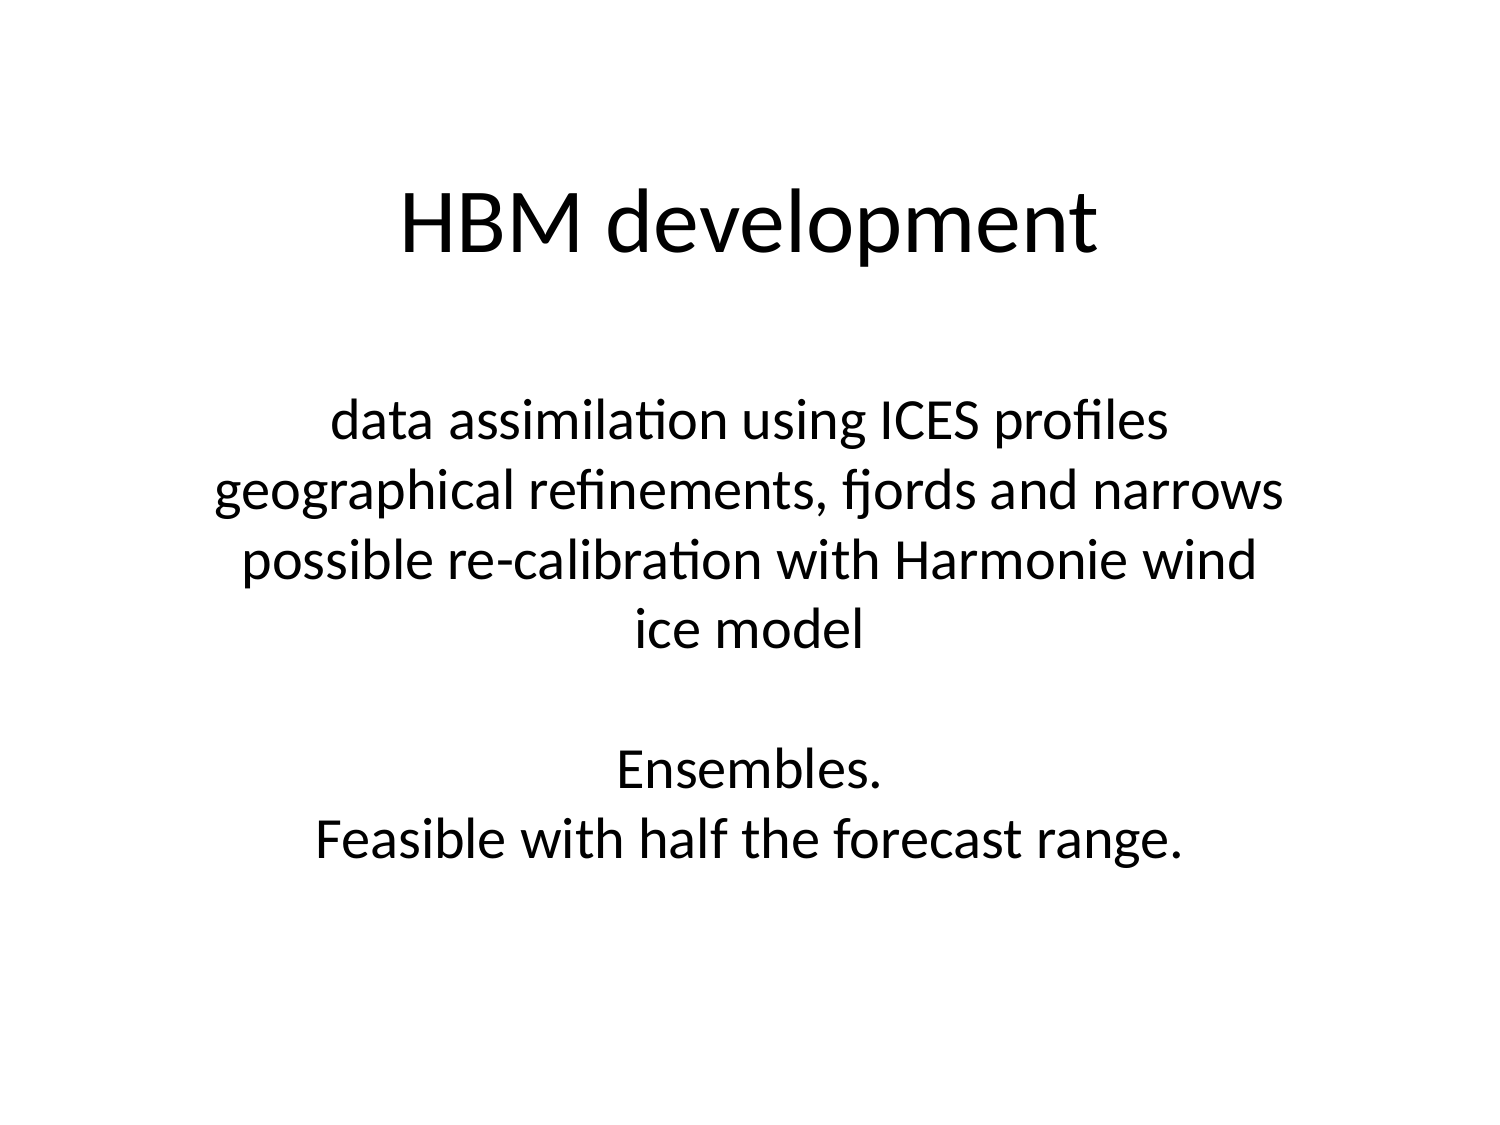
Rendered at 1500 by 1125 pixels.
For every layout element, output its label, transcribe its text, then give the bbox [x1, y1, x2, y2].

title HBM development data assimilation using ICES profiles geographical refinements, fjords and narrows possible re-calibration with Harmonie wind ice model Ensembles. Feasible with half the forecast range. [112, 148, 1388, 953]
